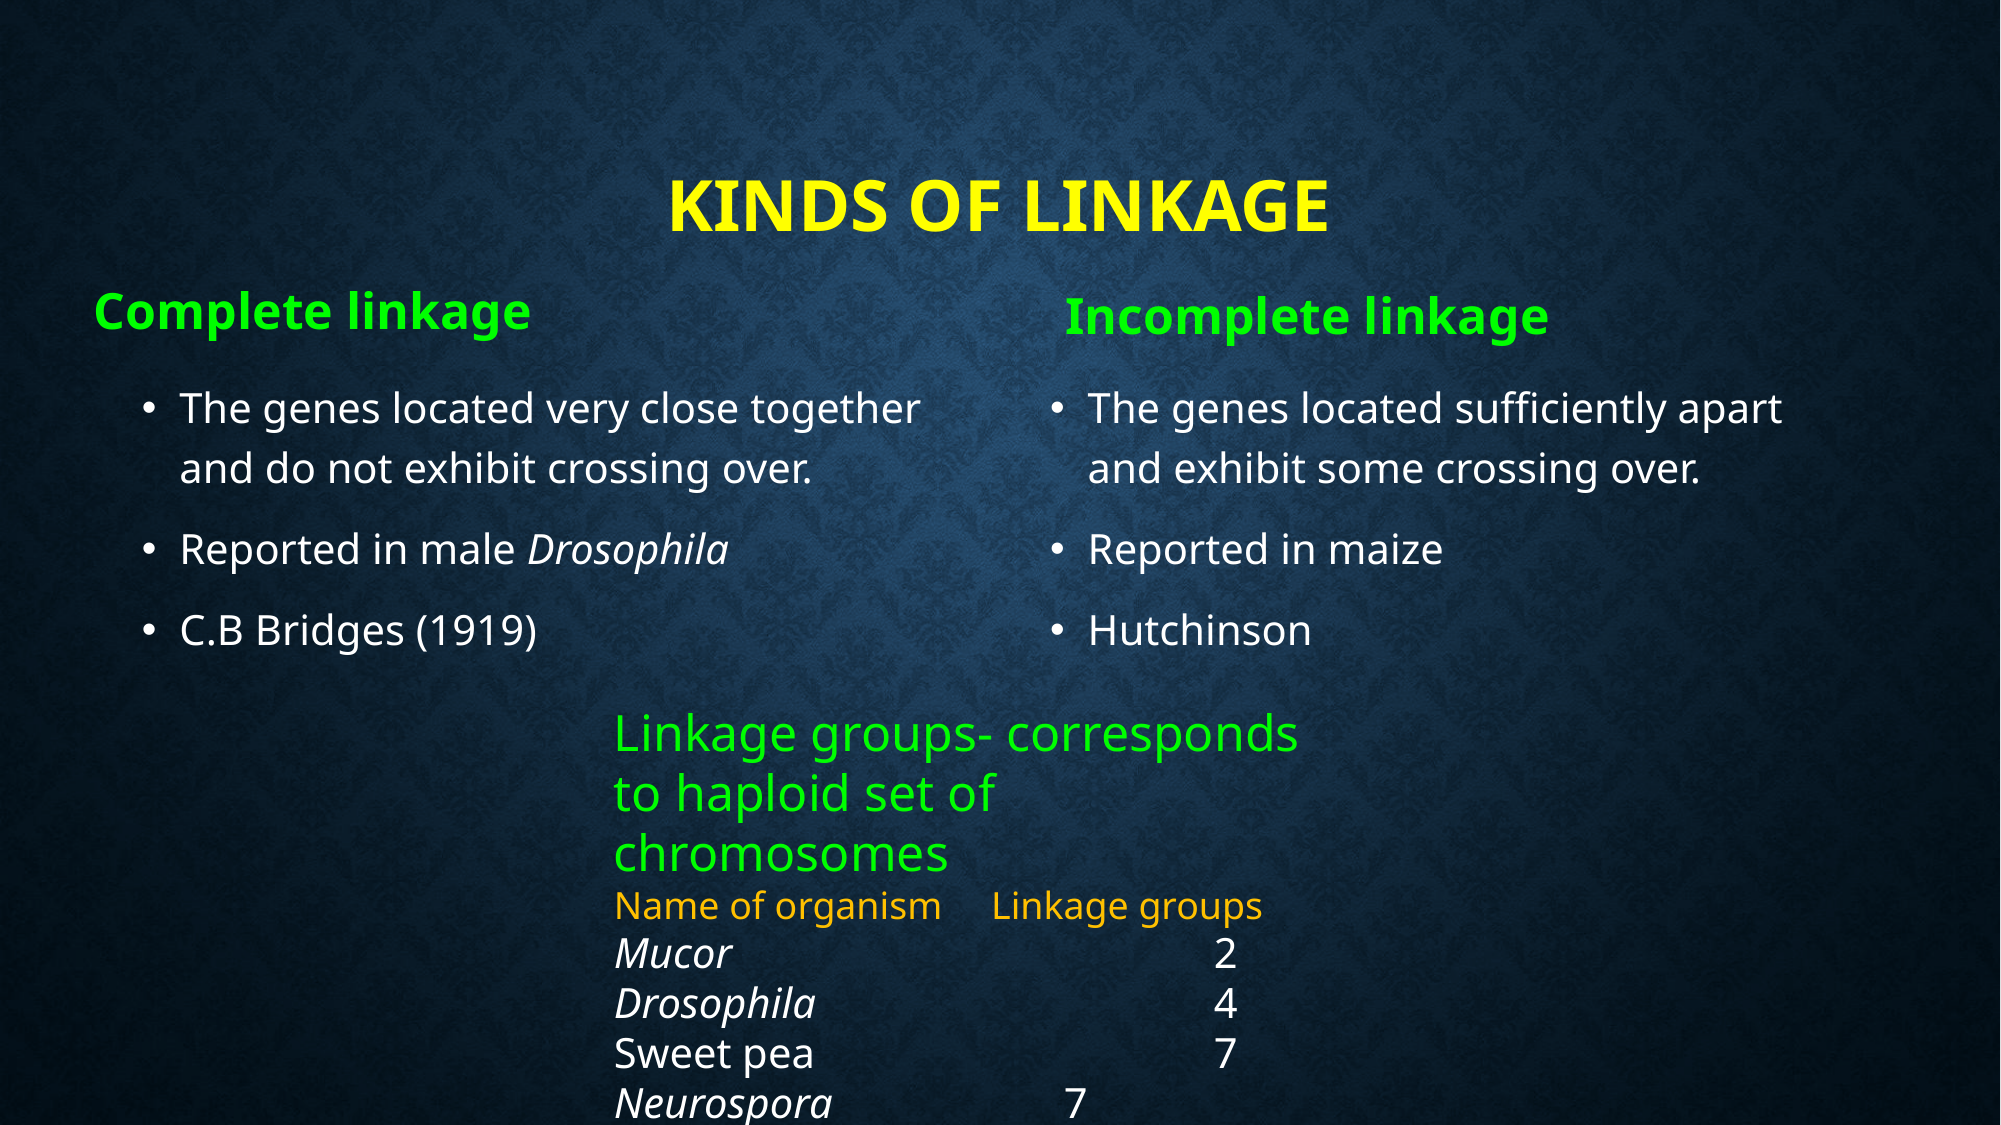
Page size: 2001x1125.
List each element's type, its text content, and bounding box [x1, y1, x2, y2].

text_box Linkage groups- corresponds to haploid set of chromosomes Name of organism Linkage groups Mucor 2 Drosophila 4 Sweet pea 7 Neurospora 7 Maize 10 [599, 694, 1331, 1125]
list The genes located very close together and do not exhibit crossing over. Reported in male Drosophila C.B Bridges (1919) [126, 364, 965, 695]
list The genes located sufficiently apart and exhibit some crossing over. Reported in maize Hutchinson [1035, 364, 1872, 671]
list Incomplete linkage [1050, 216, 1849, 353]
list Complete linkage [78, 211, 880, 347]
title Kinds of linkage [149, 99, 1849, 318]
